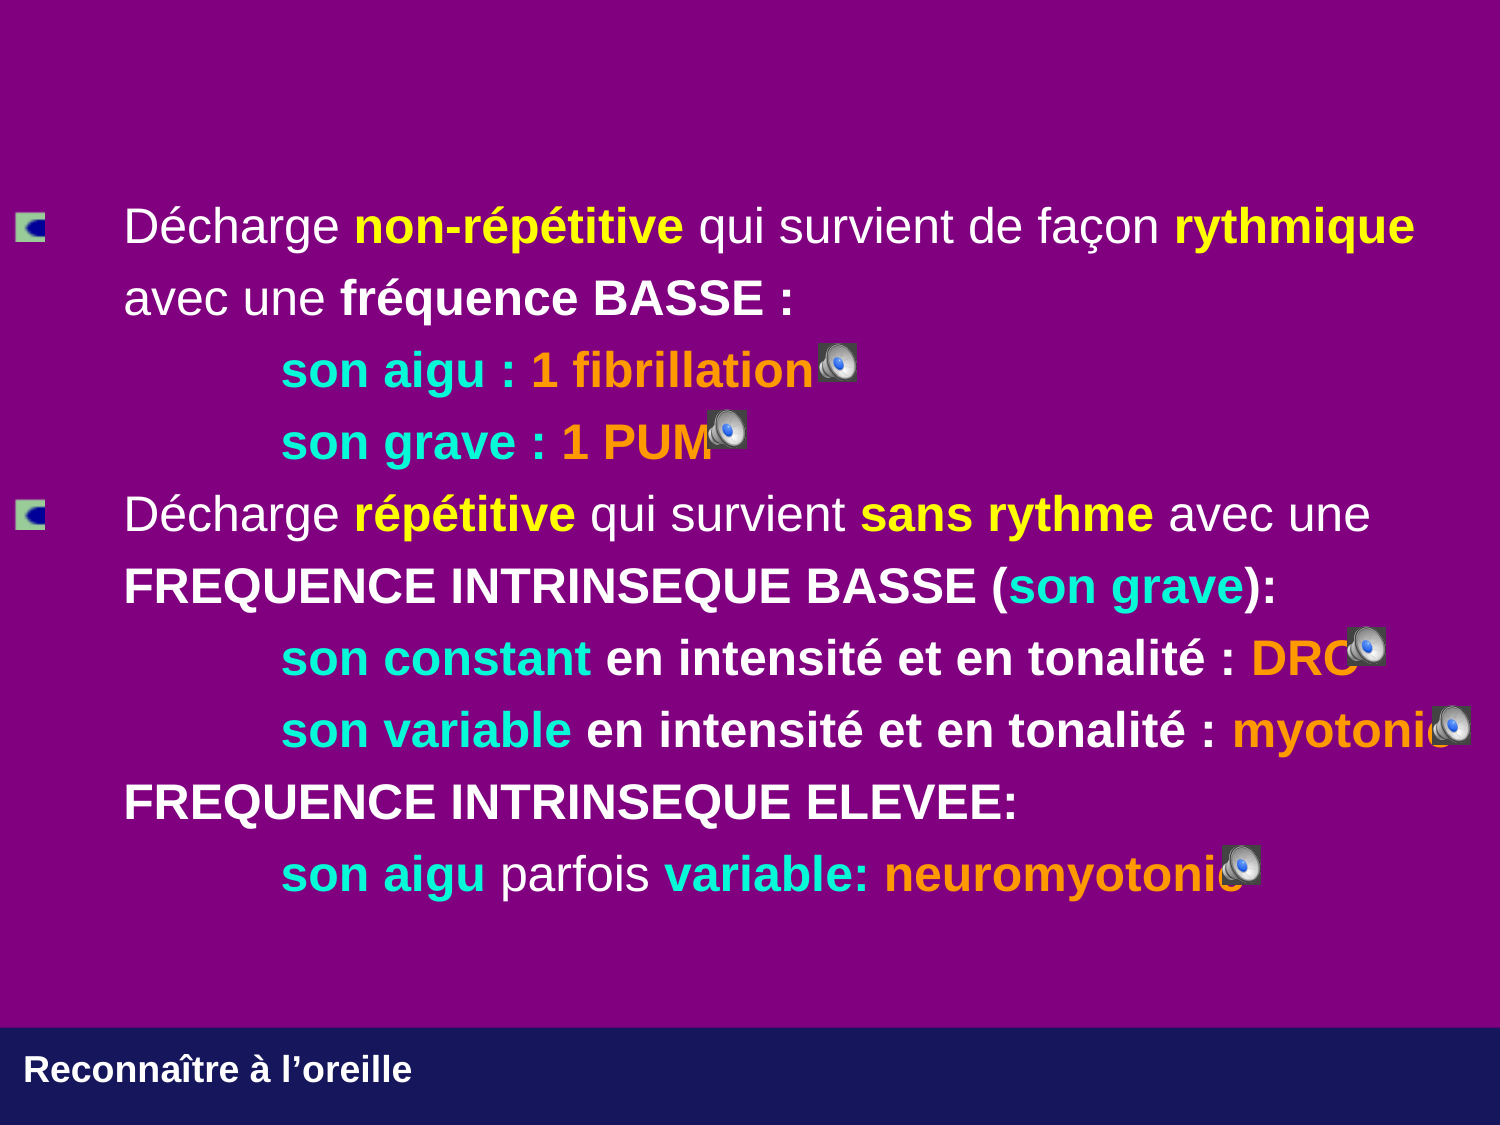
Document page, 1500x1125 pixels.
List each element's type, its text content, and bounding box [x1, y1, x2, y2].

picture [817, 342, 859, 384]
picture [9, 206, 45, 242]
text_box Reconnaître à l’oreille [8, 1037, 746, 1098]
text_box Décharge non-répétitive qui survient de façon rythmique avec une fréquence BASSE : son aigu : 1 fibrillation son grave : 1 PUM Décharge répétitive qui survient sans rythme avec une FREQUENCE INTRINSEQUE BASSE (son grave): son constant en intensité et en tonalité : DRC son variable en intensité et en tonalité : myotonie FREQUENCE INTRINSEQUE ELEVEE: son aigu parfois variable: neuromyotonie [0, 174, 1484, 981]
picture [706, 408, 748, 451]
picture [1220, 844, 1263, 886]
text_box [0, 0, 1500, 1028]
picture [1430, 704, 1473, 746]
picture [1345, 625, 1388, 667]
picture [9, 493, 45, 530]
